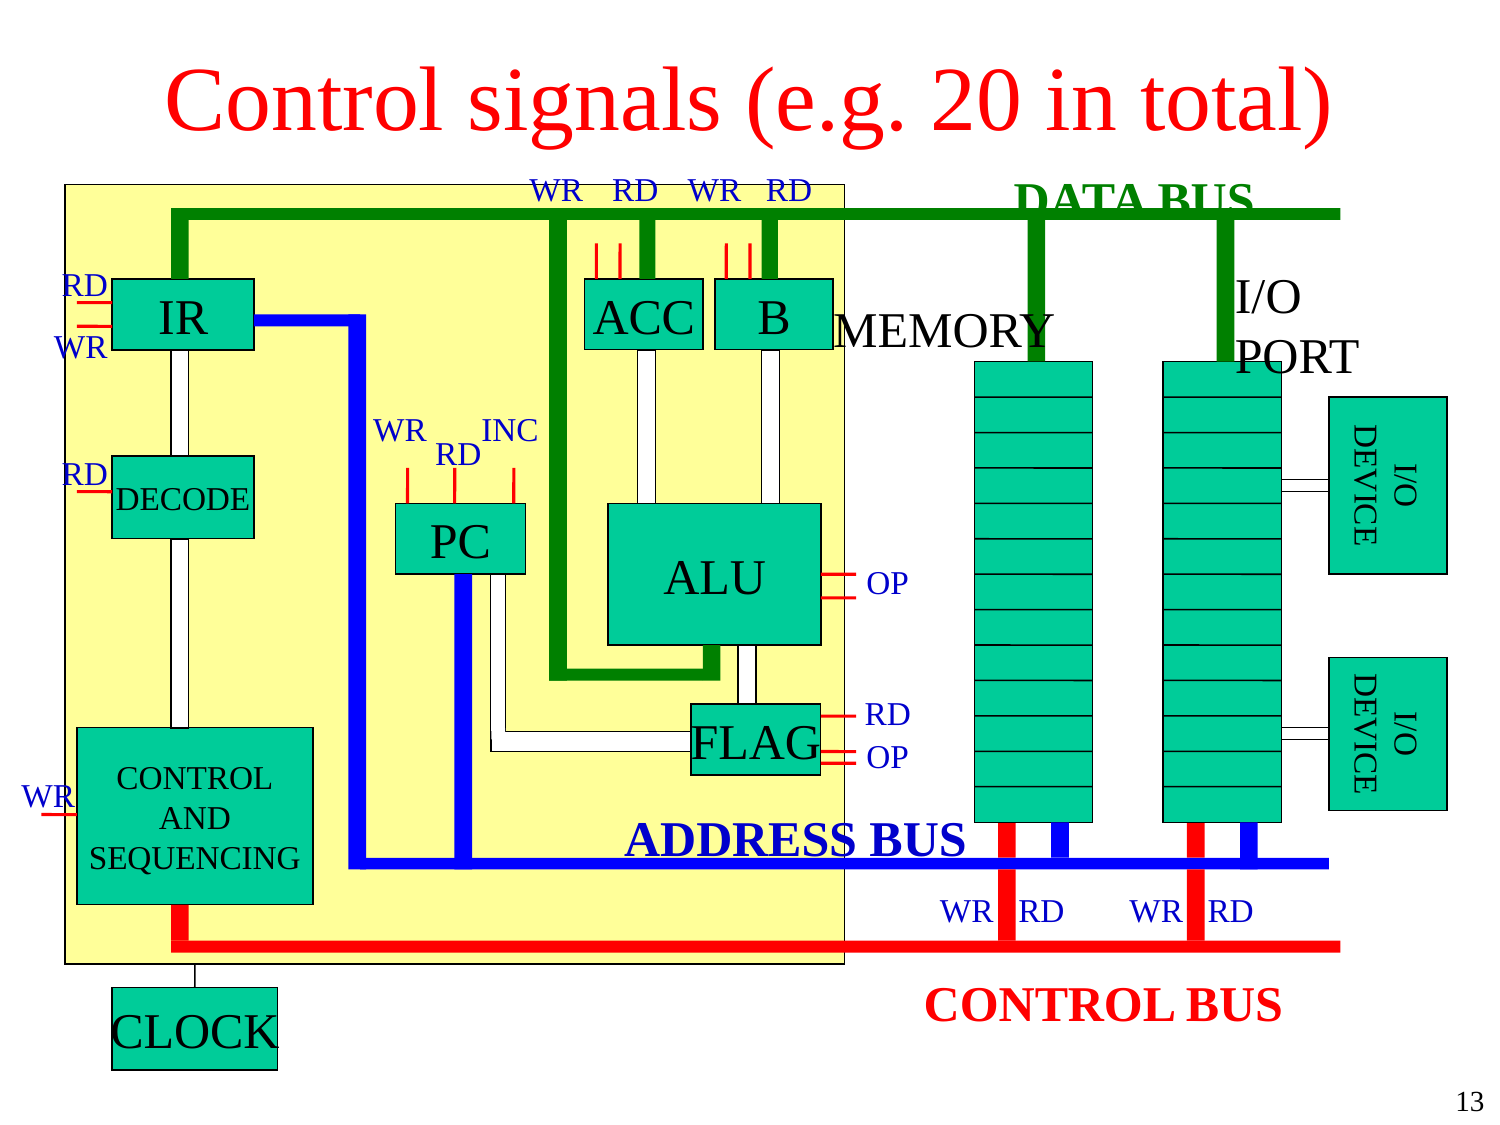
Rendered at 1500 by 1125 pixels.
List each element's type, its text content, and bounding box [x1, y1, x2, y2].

text_box I/O DEVICE [1328, 397, 1447, 575]
text_box [171, 350, 189, 457]
text_box [171, 539, 189, 728]
text_box [778, 220, 845, 289]
text_box CLOCK [112, 987, 278, 1071]
text_box [171, 940, 1341, 953]
text_box WR [1114, 881, 1192, 937]
text_box CONTROL BUS [909, 964, 1298, 1039]
text_box [454, 574, 473, 857]
text_box [189, 220, 549, 424]
text_box OP [851, 554, 924, 609]
text_box MEMORY [818, 289, 1070, 365]
text_box WR [6, 767, 91, 822]
text_box [761, 216, 778, 279]
text_box ALU [608, 503, 821, 646]
text_box [171, 904, 189, 941]
text_box RD [1003, 881, 1080, 937]
text_box [778, 208, 998, 220]
text_box [761, 350, 780, 504]
text_box [1027, 235, 1046, 289]
text_box [189, 327, 845, 940]
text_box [974, 361, 1093, 823]
text_box [1258, 857, 1329, 870]
text_box RD [597, 188, 672, 216]
text_box [64, 822, 845, 964]
text_box [702, 645, 721, 681]
text_box CONTROL AND SEQUENCING [76, 727, 313, 905]
text_box I/O DEVICE [1328, 657, 1447, 811]
text_box [695, 668, 703, 681]
text_box IR [112, 278, 254, 350]
text_box RD [46, 255, 123, 311]
text_box OP [851, 739, 924, 783]
text_box WR [925, 881, 1003, 937]
text_box DECODE [112, 455, 254, 539]
text_box INC [466, 400, 554, 456]
text_box [828, 188, 845, 208]
text_box I/O PORT [1220, 256, 1375, 392]
text_box ACC [584, 278, 703, 350]
text_box [253, 314, 361, 327]
text_box [64, 184, 514, 278]
text_box [1216, 235, 1235, 360]
text_box [982, 857, 1240, 870]
text_box WR [39, 318, 123, 373]
text_box [998, 831, 1016, 857]
text_box RD [1192, 881, 1269, 937]
text_box RD [46, 444, 123, 499]
text_box B [714, 278, 833, 350]
text_box [998, 869, 1016, 881]
text_box RD [420, 424, 497, 480]
text_box RD [751, 188, 828, 216]
text_box [1186, 869, 1205, 881]
text_box [567, 220, 639, 572]
text_box [64, 350, 171, 455]
text_box [1286, 727, 1329, 740]
text_box [1270, 208, 1341, 220]
text_box RD [849, 684, 926, 739]
text_box [348, 314, 367, 870]
text_box FLAG [690, 704, 821, 775]
text_box WR [672, 188, 751, 216]
text_box [656, 216, 761, 220]
text_box [738, 645, 756, 705]
text_box ADDRESS BUS [609, 798, 982, 874]
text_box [490, 573, 692, 752]
text_box DATA BUS [998, 188, 1270, 235]
text_box [637, 350, 656, 504]
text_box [1162, 361, 1282, 823]
text_box [639, 216, 656, 279]
text_box [64, 311, 112, 318]
text_box [656, 220, 761, 503]
text_box [1240, 831, 1258, 870]
text_box [171, 208, 189, 279]
text_box WR [514, 188, 597, 216]
text_box [189, 208, 639, 220]
text_box [64, 499, 171, 767]
text_box [367, 857, 609, 870]
text_box [1051, 831, 1069, 858]
text_box [1186, 831, 1205, 857]
text_box WR [358, 400, 442, 456]
title Control signals (e.g. 20 in total) [112, 0, 1388, 188]
slide_number 13 [1187, 1074, 1500, 1125]
text_box [549, 220, 567, 572]
text_box PC [395, 503, 526, 575]
text_box [1286, 479, 1329, 492]
